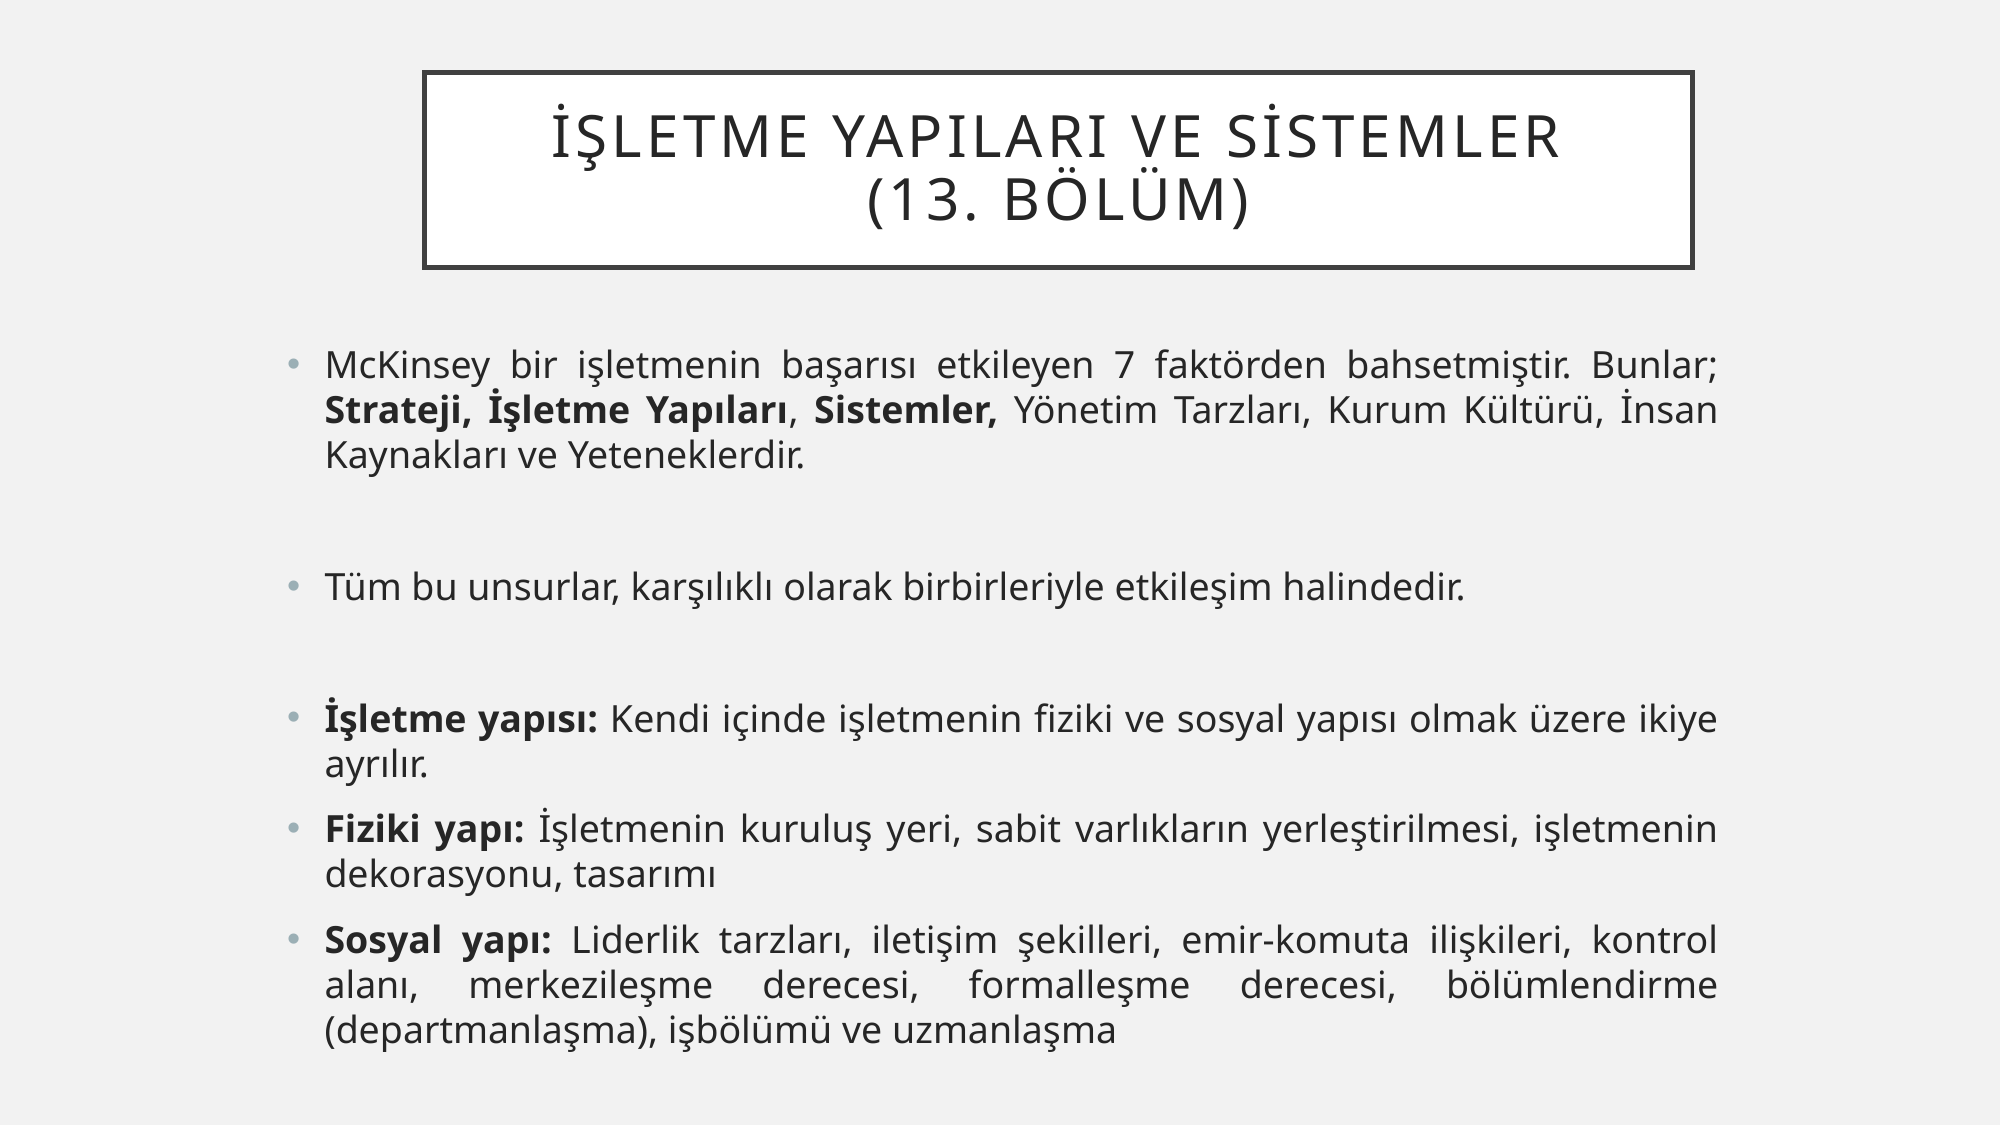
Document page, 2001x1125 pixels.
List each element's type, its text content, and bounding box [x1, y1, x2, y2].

list McKinsey bir işletmenin başarısı etkileyen 7 faktörden bahsetmiştir. Bunlar; Strateji, İşletme Yapıları, Sistemler, Yönetim Tarzları, Kurum Kültürü, İnsan Kaynakları ve Yeteneklerdir. Tüm bu unsurlar, karşılıklı olarak birbirleriyle etkileşim halindedir. İşletme yapısı: Kendi içinde işletmenin fiziki ve sosyal yapısı olmak üzere ikiye ayrılır. Fiziki yapı: İşletmenin kuruluş yeri, sabit varlıkların yerleştirilmesi, işletmenin dekorasyonu, tasarımı Sosyal yapı: Liderlik tarzları, iletişim şekilleri, emir-komuta ilişkileri, kontrol alanı, merkezileşme derecesi, formalleşme derecesi, bölümlendirme (departmanlaşma), işbölümü ve uzmanlaşma [272, 333, 1735, 1056]
title İŞLETME YAPILARI ve SİSTEMLER (13. BÖLÜM) [422, 70, 1695, 270]
